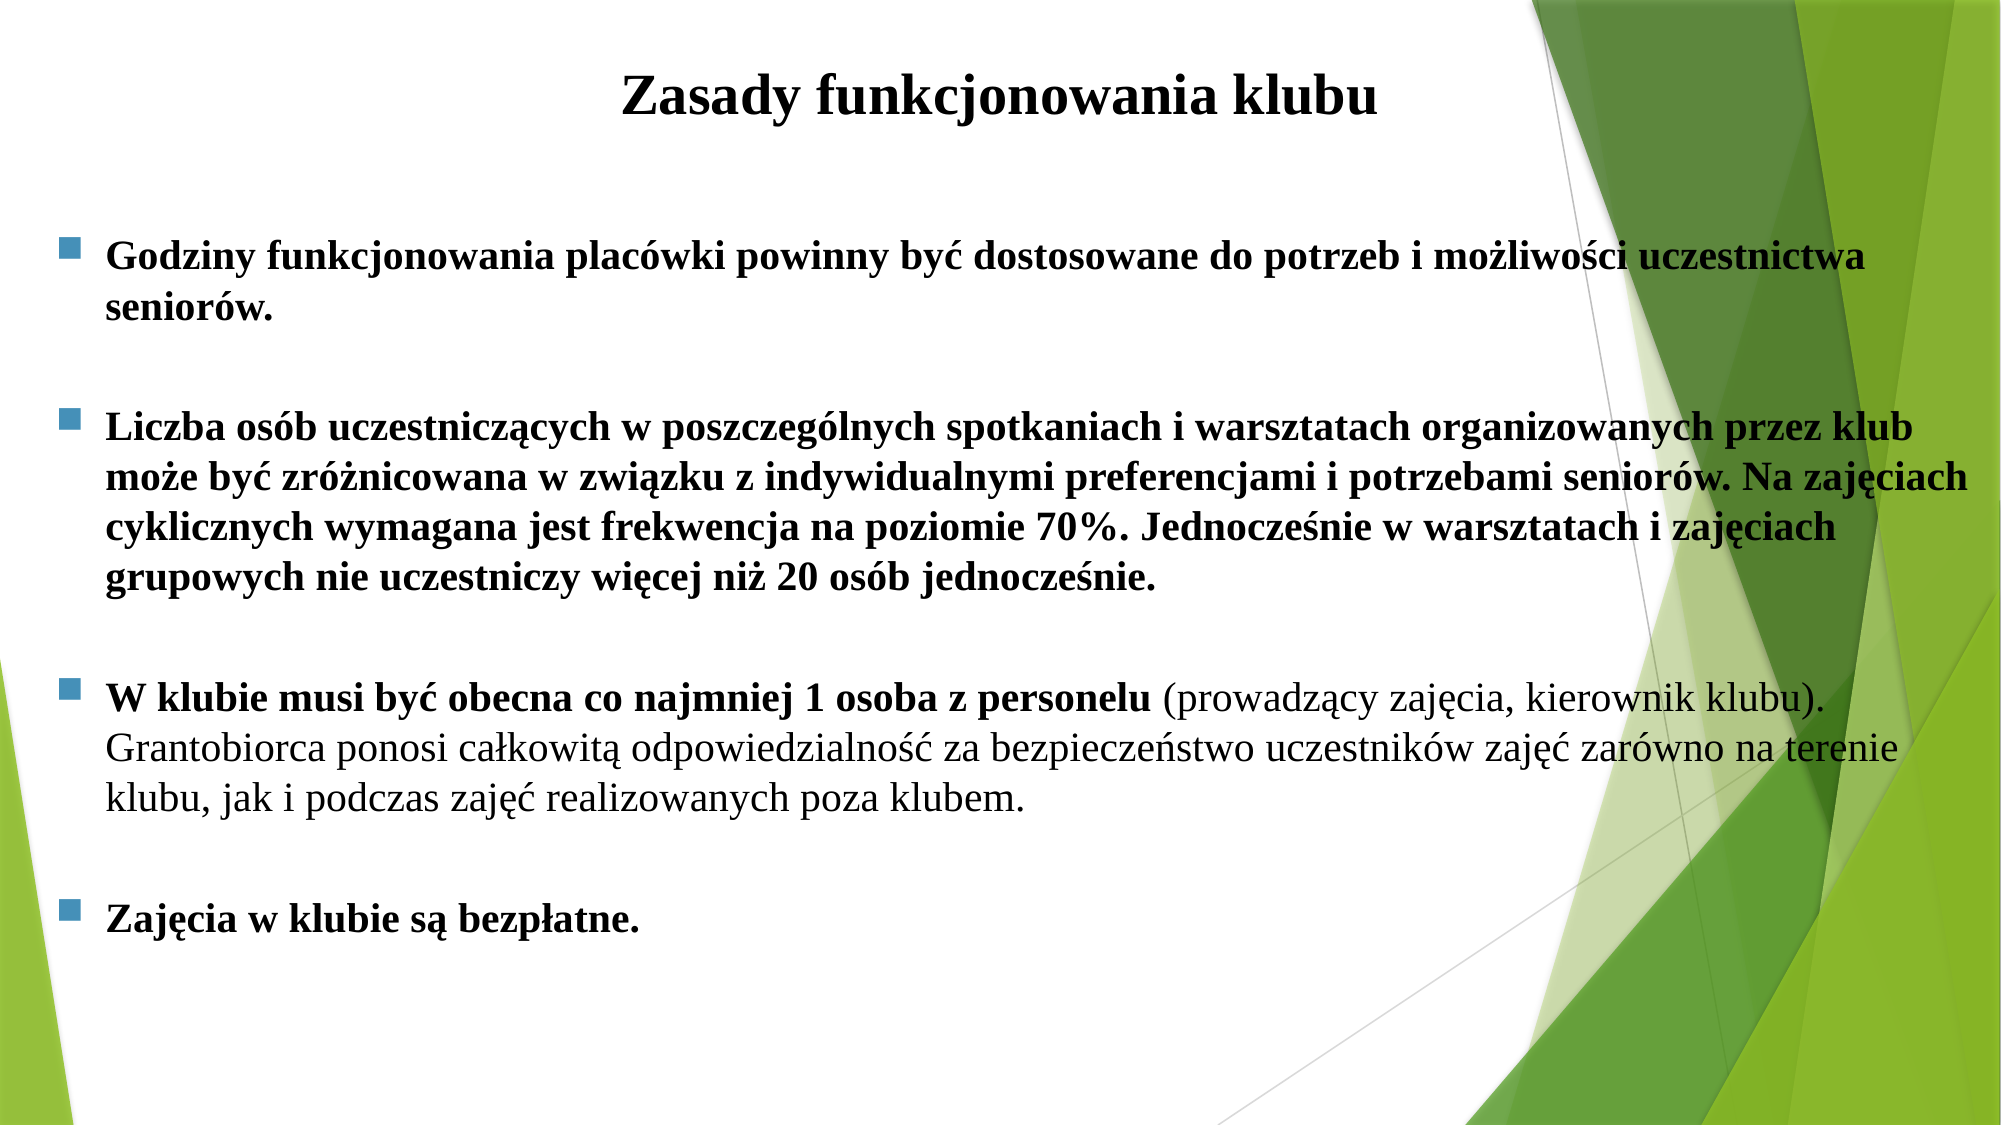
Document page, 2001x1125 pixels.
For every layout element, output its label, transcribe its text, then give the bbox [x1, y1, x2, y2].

list Godziny funkcjonowania placówki powinny być dostosowane do potrzeb i możliwości uczestnictwa seniorów. Liczba osób uczestniczących w poszczególnych spotkaniach i warsztatach organizowanych przez klub może być zróżnicowana w związku z indywidualnymi preferencjami i potrzebami seniorów. Na zajęciach cyklicznych wymagana jest frekwencja na poziomie 70%. Jednocześnie w warsztatach i zajęciach grupowych nie uczestniczy więcej niż 20 osób jednocześnie. W klubie musi być obecna co najmniej 1 osoba z personelu (prowadzący zajęcia, kierownik klubu). Grantobiorca ponosi całkowitą odpowiedzialność za bezpieczeństwo uczestników zajęć zarówno na terenie klubu, jak i podczas zajęć realizowanych poza klubem. Zajęcia w klubie są bezpłatne. [40, 220, 2000, 1103]
title Zasady funkcjonowania klubu [137, 48, 1863, 153]
